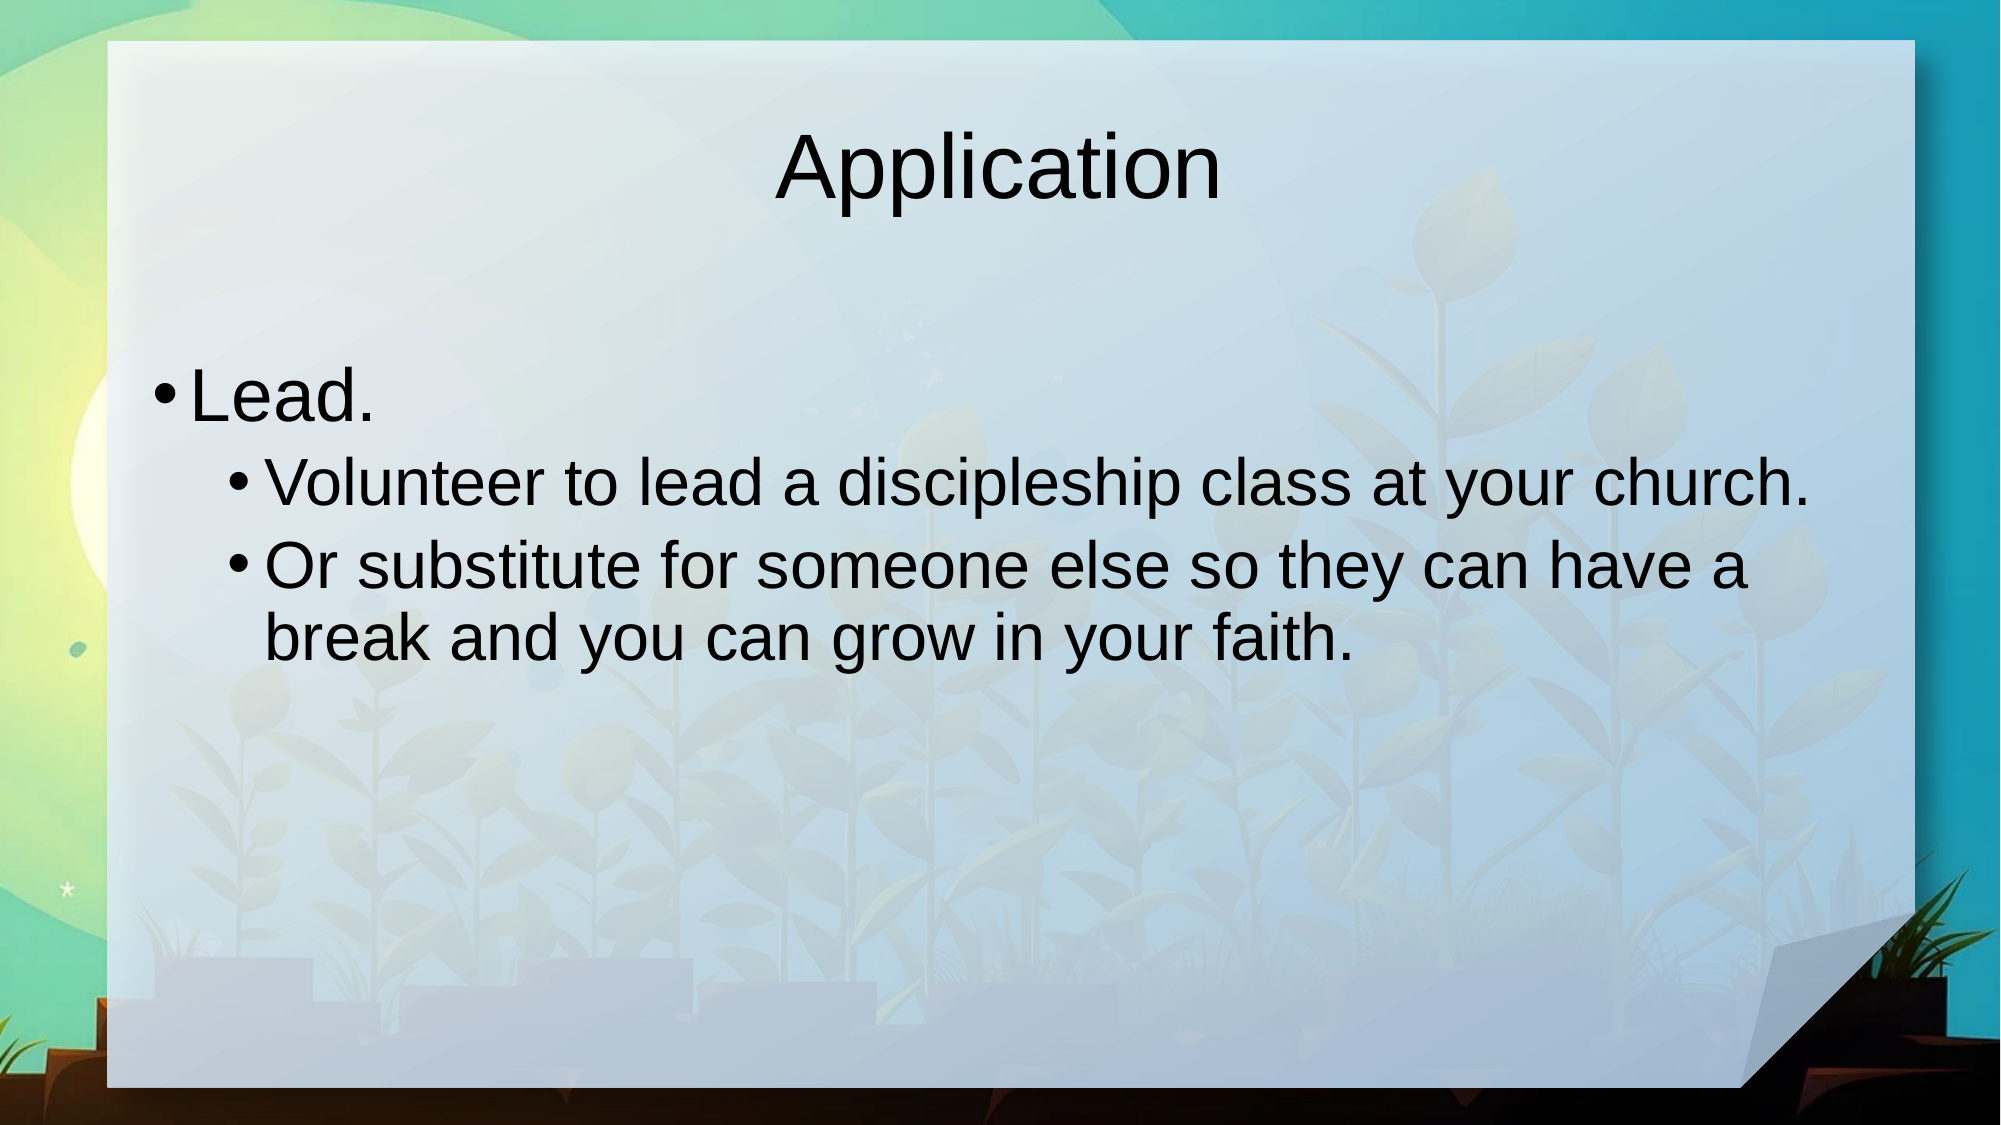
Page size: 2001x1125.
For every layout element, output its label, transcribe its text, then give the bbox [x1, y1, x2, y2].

title Application [137, 59, 1863, 278]
list Lead. Volunteer to lead a discipleship class at your church. Or substitute for someone else so they can have a break and you can grow in your faith. [137, 349, 1863, 1014]
picture [0, 0, 2001, 1125]
